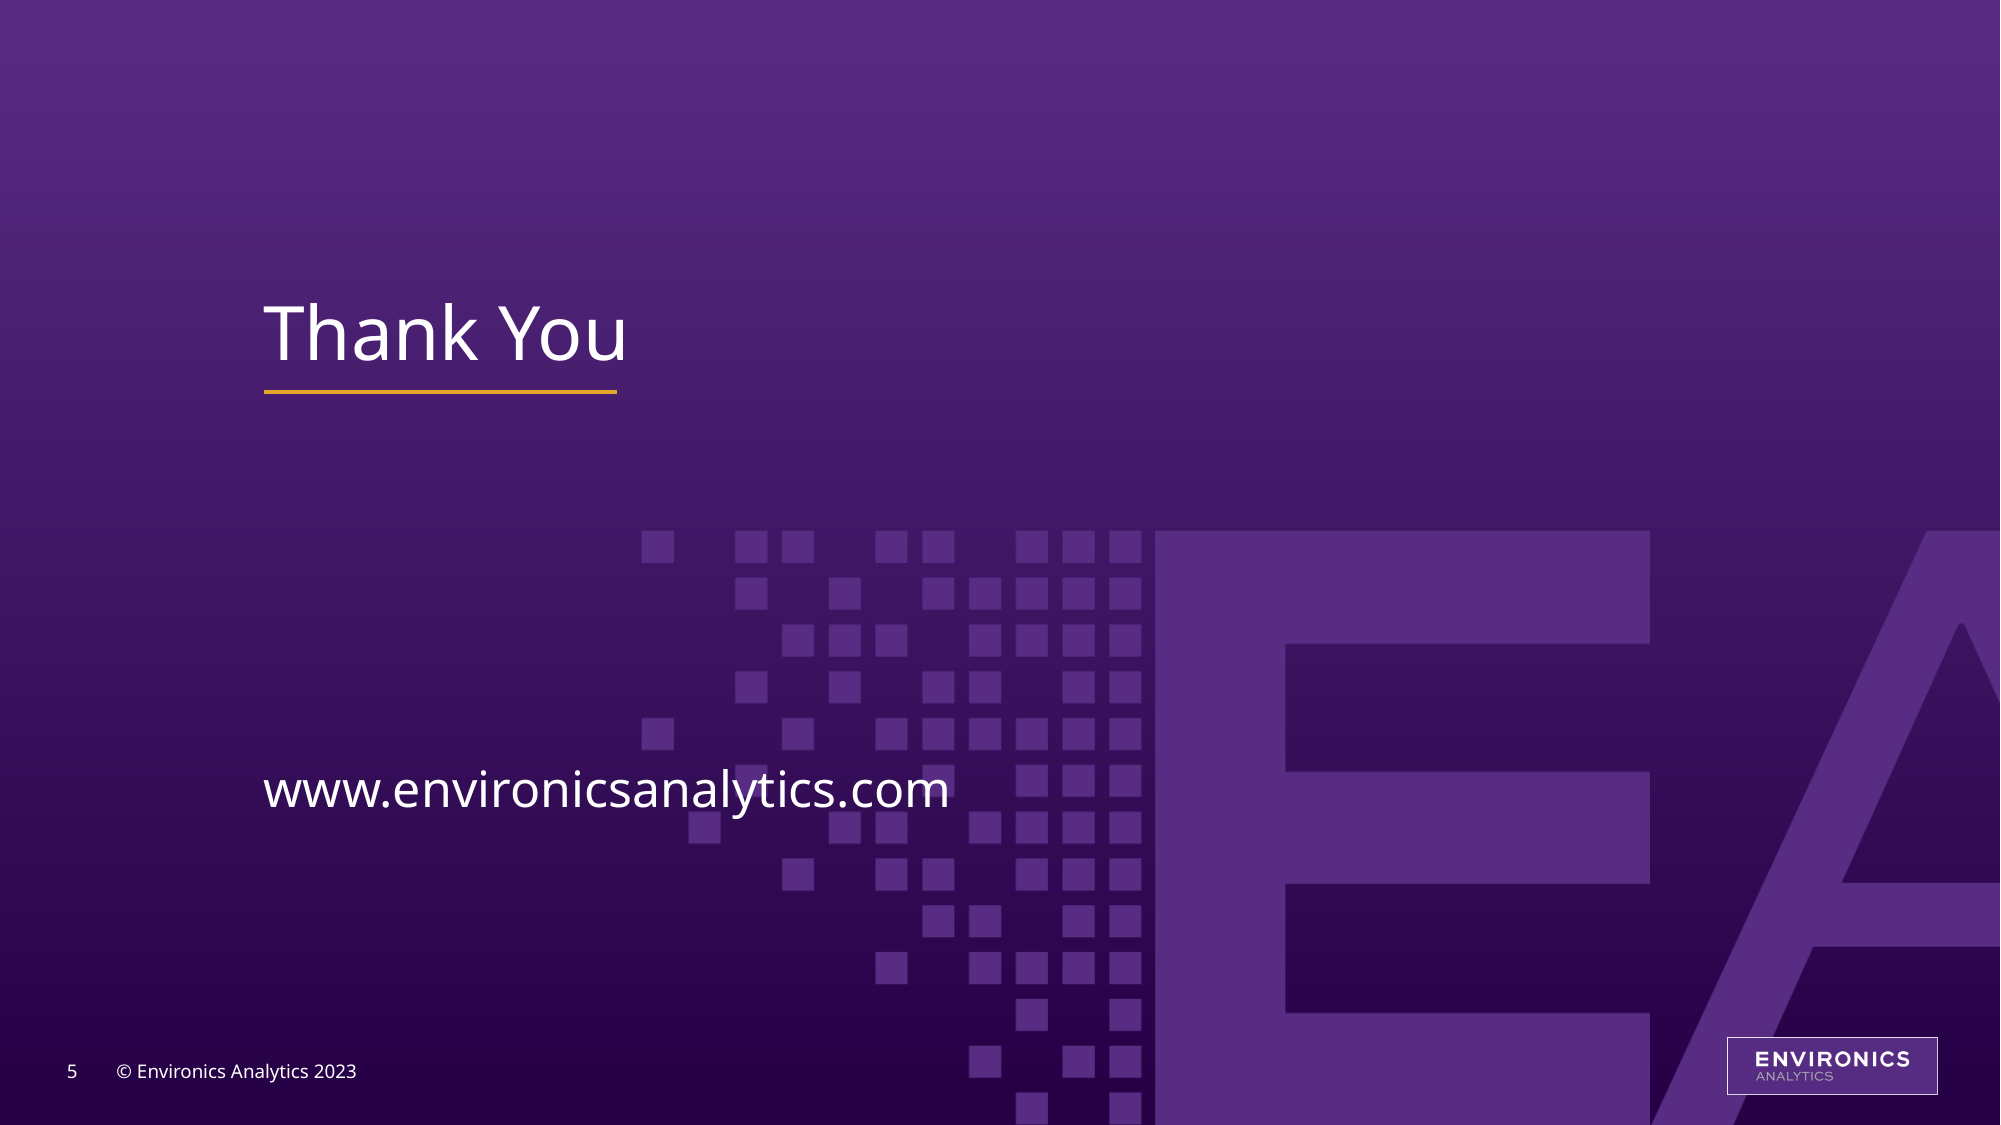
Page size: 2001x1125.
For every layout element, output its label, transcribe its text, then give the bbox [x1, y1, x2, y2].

footer © Environics Analytics 2023 [116, 1042, 370, 1103]
slide_number 5 [51, 1042, 115, 1103]
picture [0, 0, 2000, 1125]
